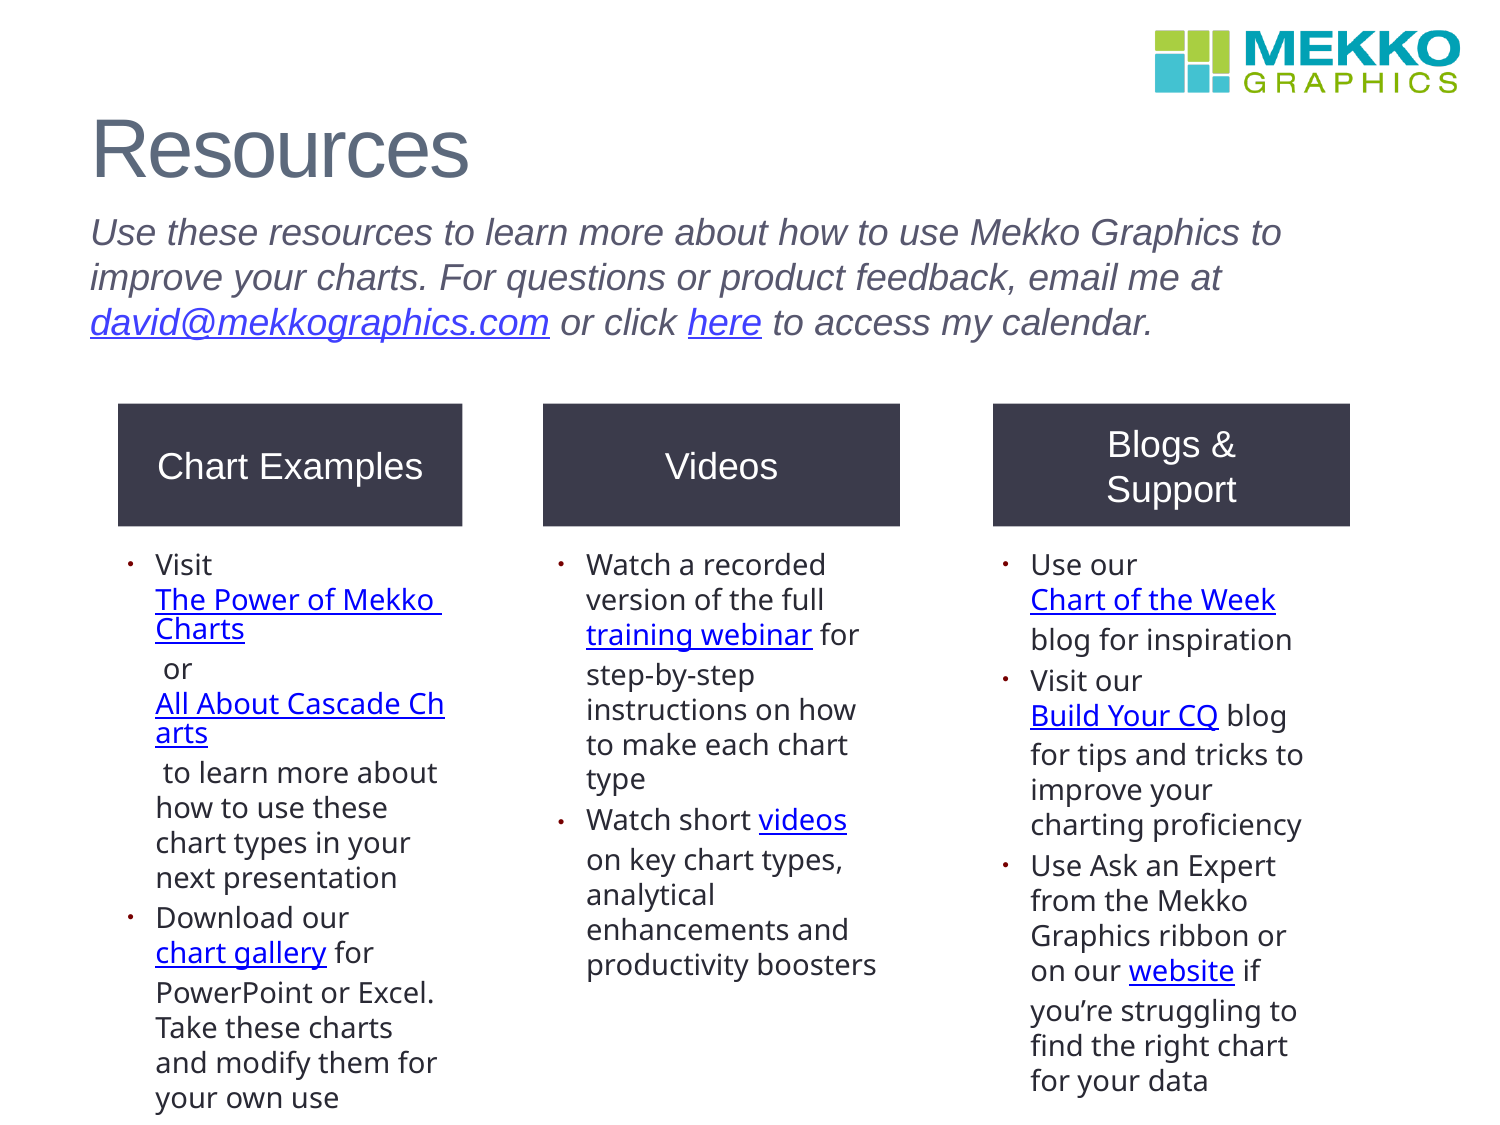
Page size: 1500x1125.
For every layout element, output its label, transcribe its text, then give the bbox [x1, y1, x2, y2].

text_box Blogs & Support [991, 401, 1352, 529]
text_box Use our Chart of the Week blog for inspiration Visit our Build Your CQ blog for tips and tricks to improve your charting proficiency Use Ask an Expert from the Mekko Graphics ribbon or on our website if you’re struggling to find the right chart for your data [987, 538, 1338, 1125]
title Resources [75, 62, 1425, 200]
picture [1125, 6, 1488, 106]
text_box Watch a recorded version of the full training webinar for step-by-step instructions on how to make each chart type Watch short videos on key chart types, analytical enhancements and productivity boosters [543, 538, 894, 989]
text_box Visit The Power of Mekko Charts or All About Cascade Charts to learn more about how to use these chart types in your next presentation Download our chart gallery for PowerPoint or Excel. Take these charts and modify them for your own use [112, 538, 463, 1064]
text_box Videos [541, 401, 902, 529]
text_box Chart Examples [116, 401, 465, 529]
subtitle Use these resources to learn more about how to use Mekko Graphics to improve your charts. For questions or product feedback, email me at david@mekkographics.com or click here to access my calendar. [75, 200, 1425, 313]
